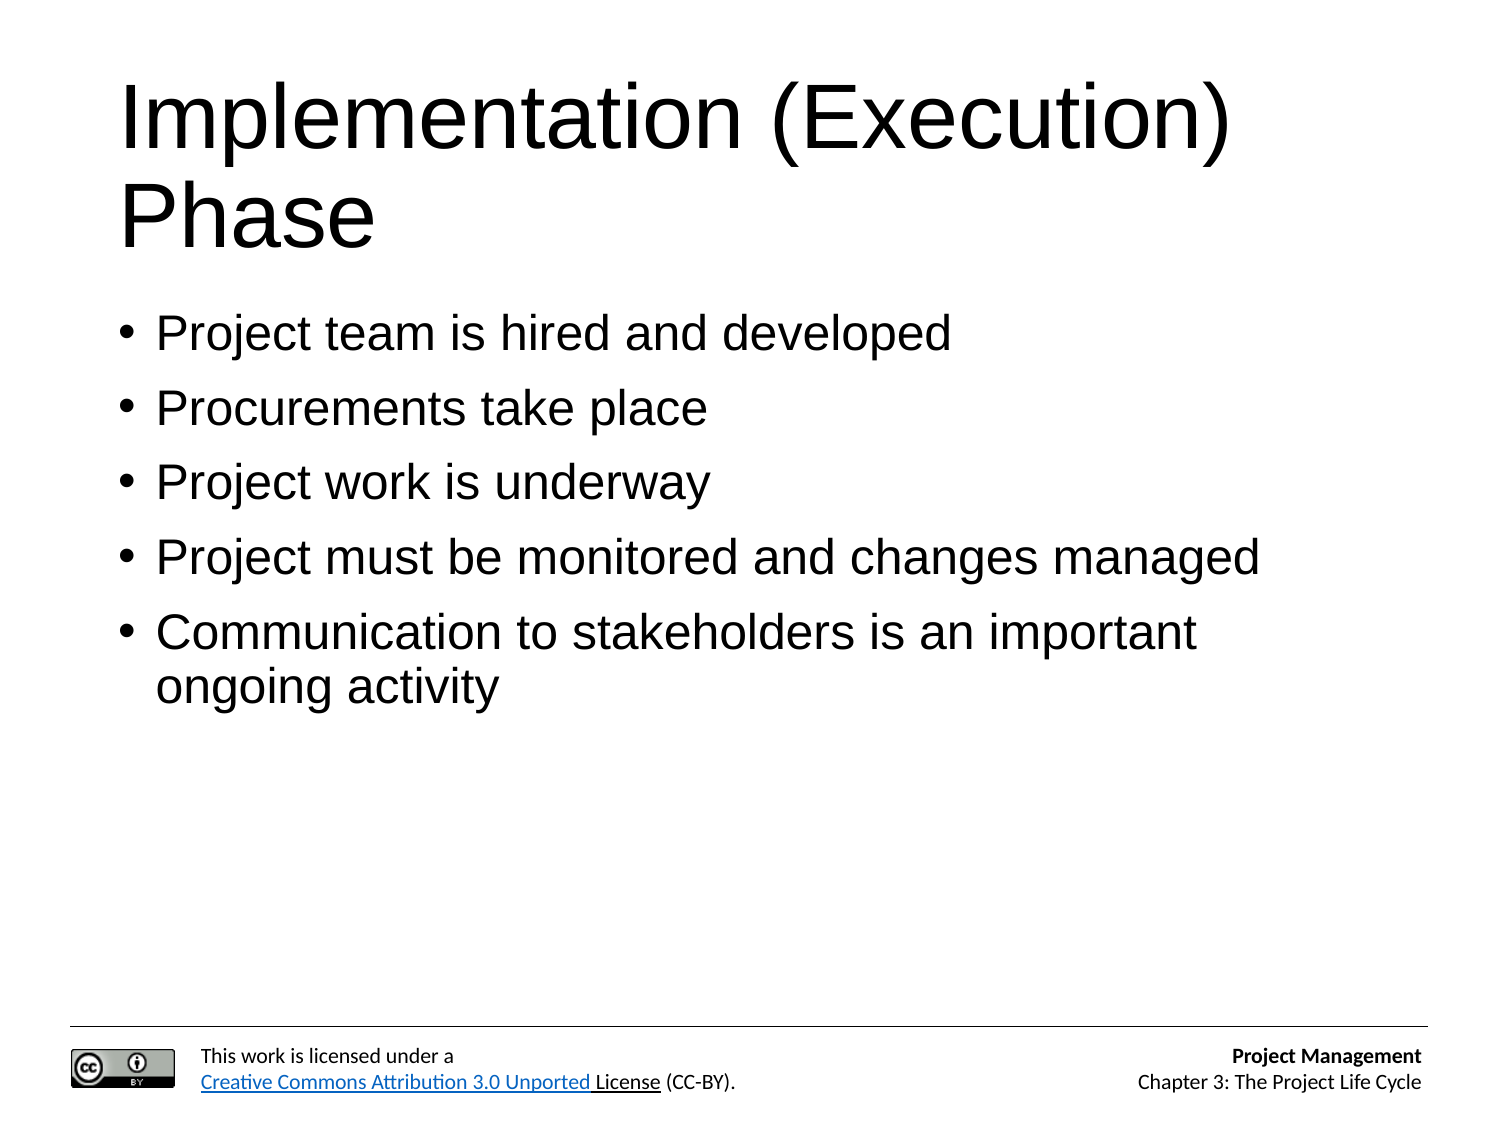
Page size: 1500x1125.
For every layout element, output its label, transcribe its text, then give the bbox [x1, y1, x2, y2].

title Implementation (Execution) Phase [103, 59, 1397, 278]
picture [71, 1049, 175, 1088]
list Project team is hired and developed Procurements take place Project work is underway Project must be monitored and changes managed Communication to stakeholders is an important ongoing activity [103, 299, 1397, 1014]
